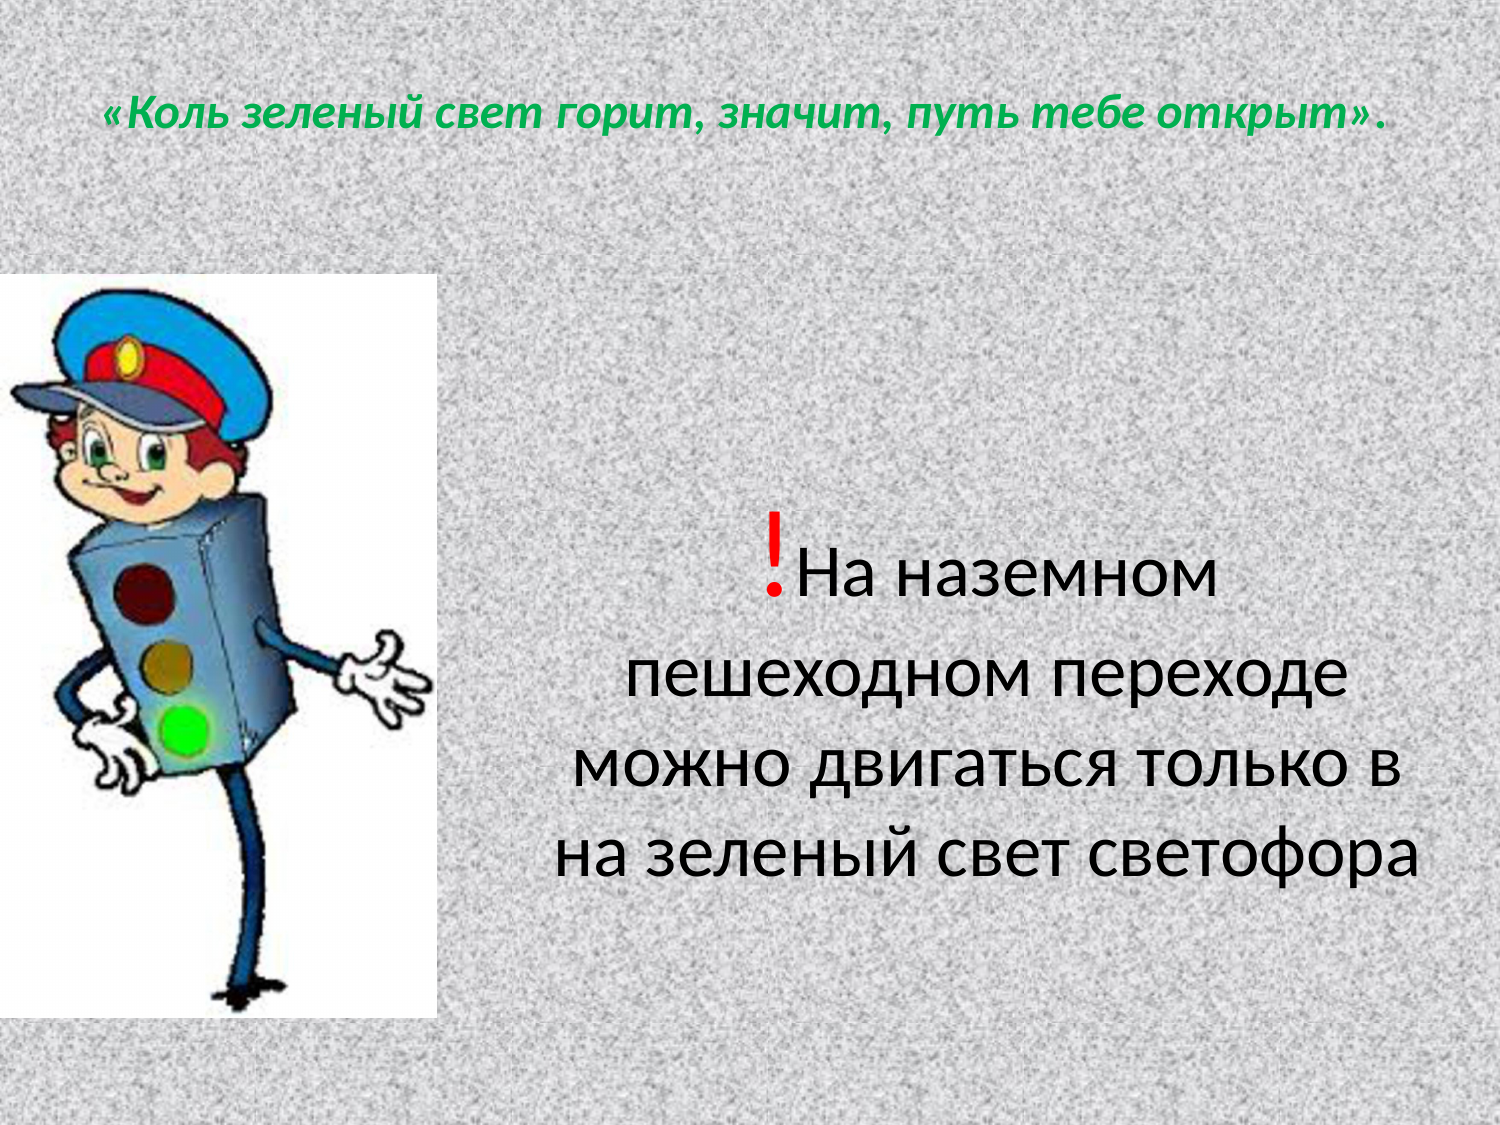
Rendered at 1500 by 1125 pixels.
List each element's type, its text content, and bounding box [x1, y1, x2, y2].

title «Коль зеленый свет горит, значит, путь тебе открыт». [75, 45, 1425, 233]
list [0, 274, 437, 1018]
text_box !На наземном пешеходном переходе можно двигаться только в на зеленый свет светофора [537, 463, 1438, 899]
